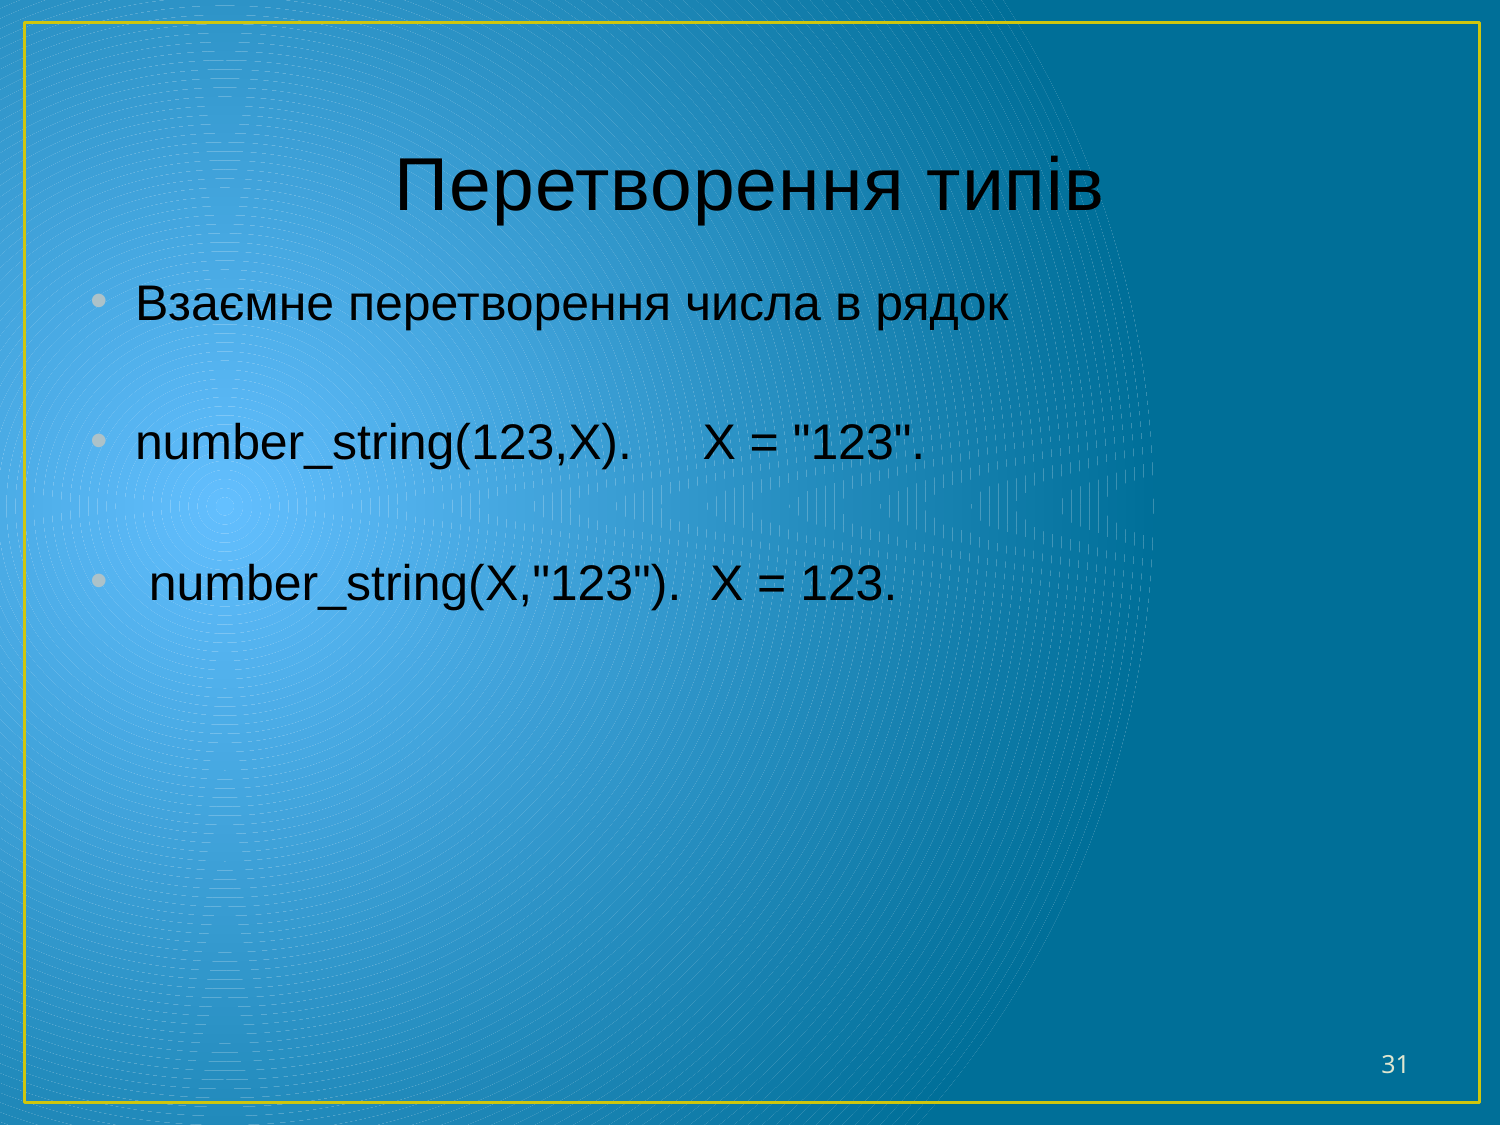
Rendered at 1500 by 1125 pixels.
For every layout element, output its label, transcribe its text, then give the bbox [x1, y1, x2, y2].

list Взаємне перетворення числа в рядок number_string(123,X). X = "123". number_string(X,"123"). X = 123. [75, 262, 1425, 1005]
title Перетворення типів [75, 45, 1425, 233]
slide_number 31 [1074, 1035, 1425, 1096]
